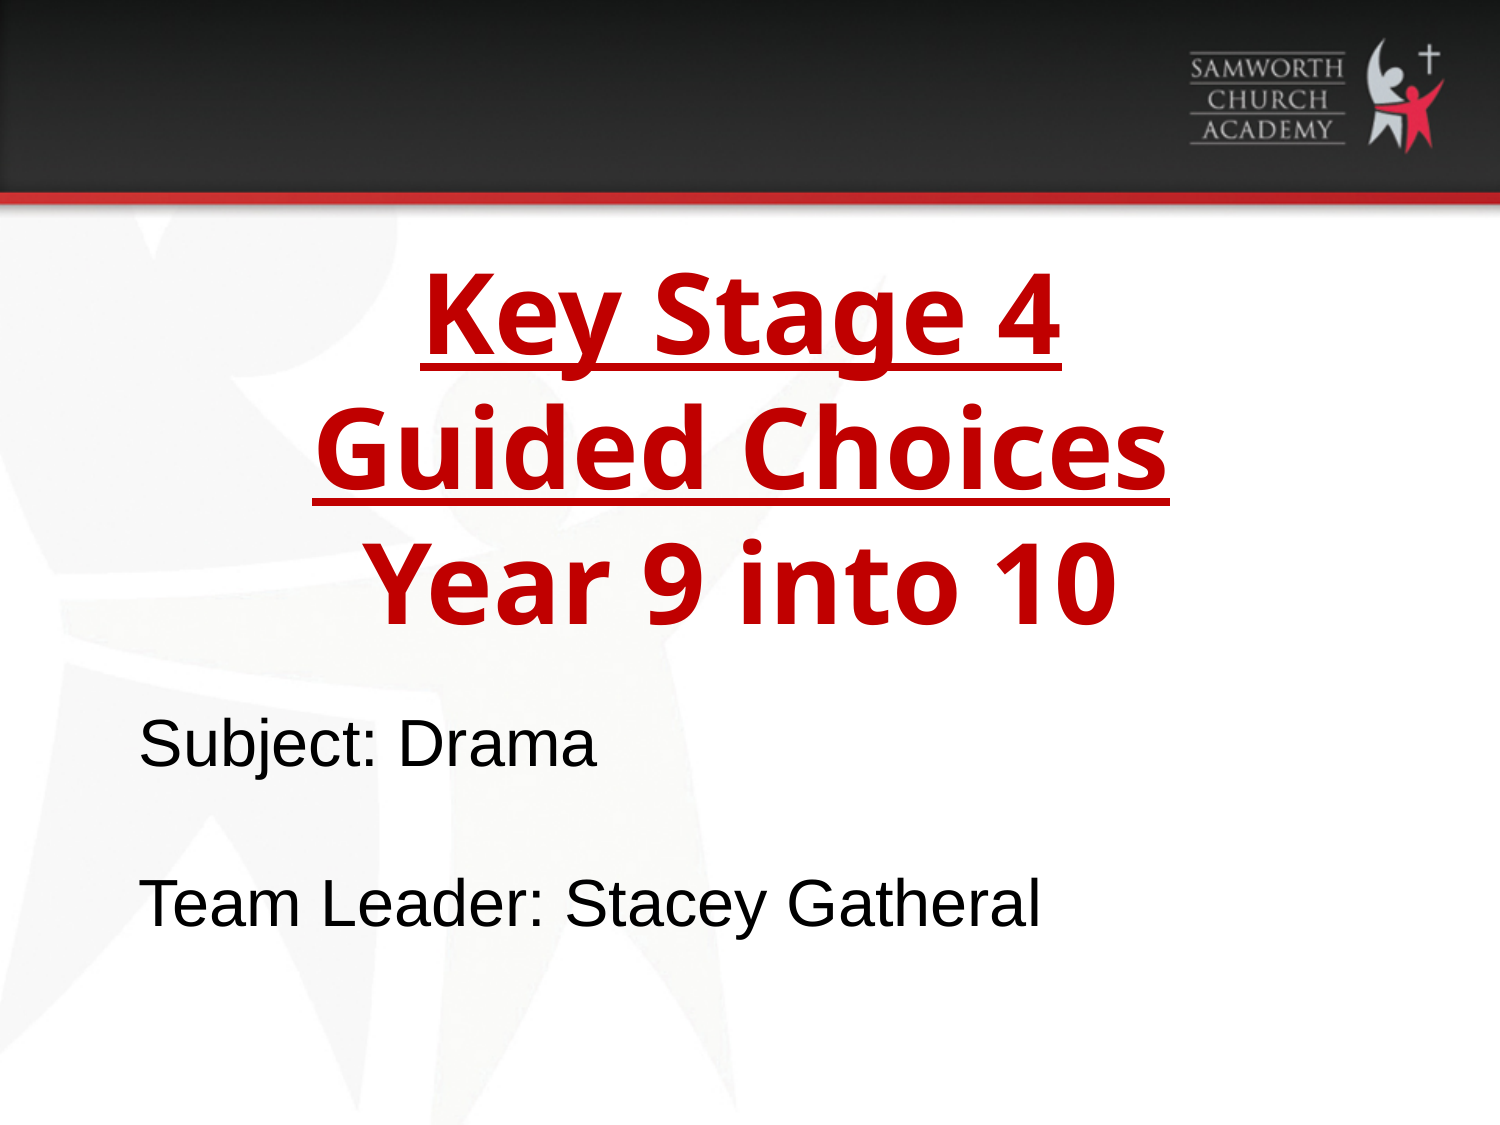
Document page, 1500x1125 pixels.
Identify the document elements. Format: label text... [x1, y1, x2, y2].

text_box Subject: Drama Team Leader: Stacey Gatheral [123, 692, 1376, 947]
picture [0, 0, 1500, 1125]
title Key Stage 4 Guided Choices Year 9 into 10 [0, 220, 1483, 669]
